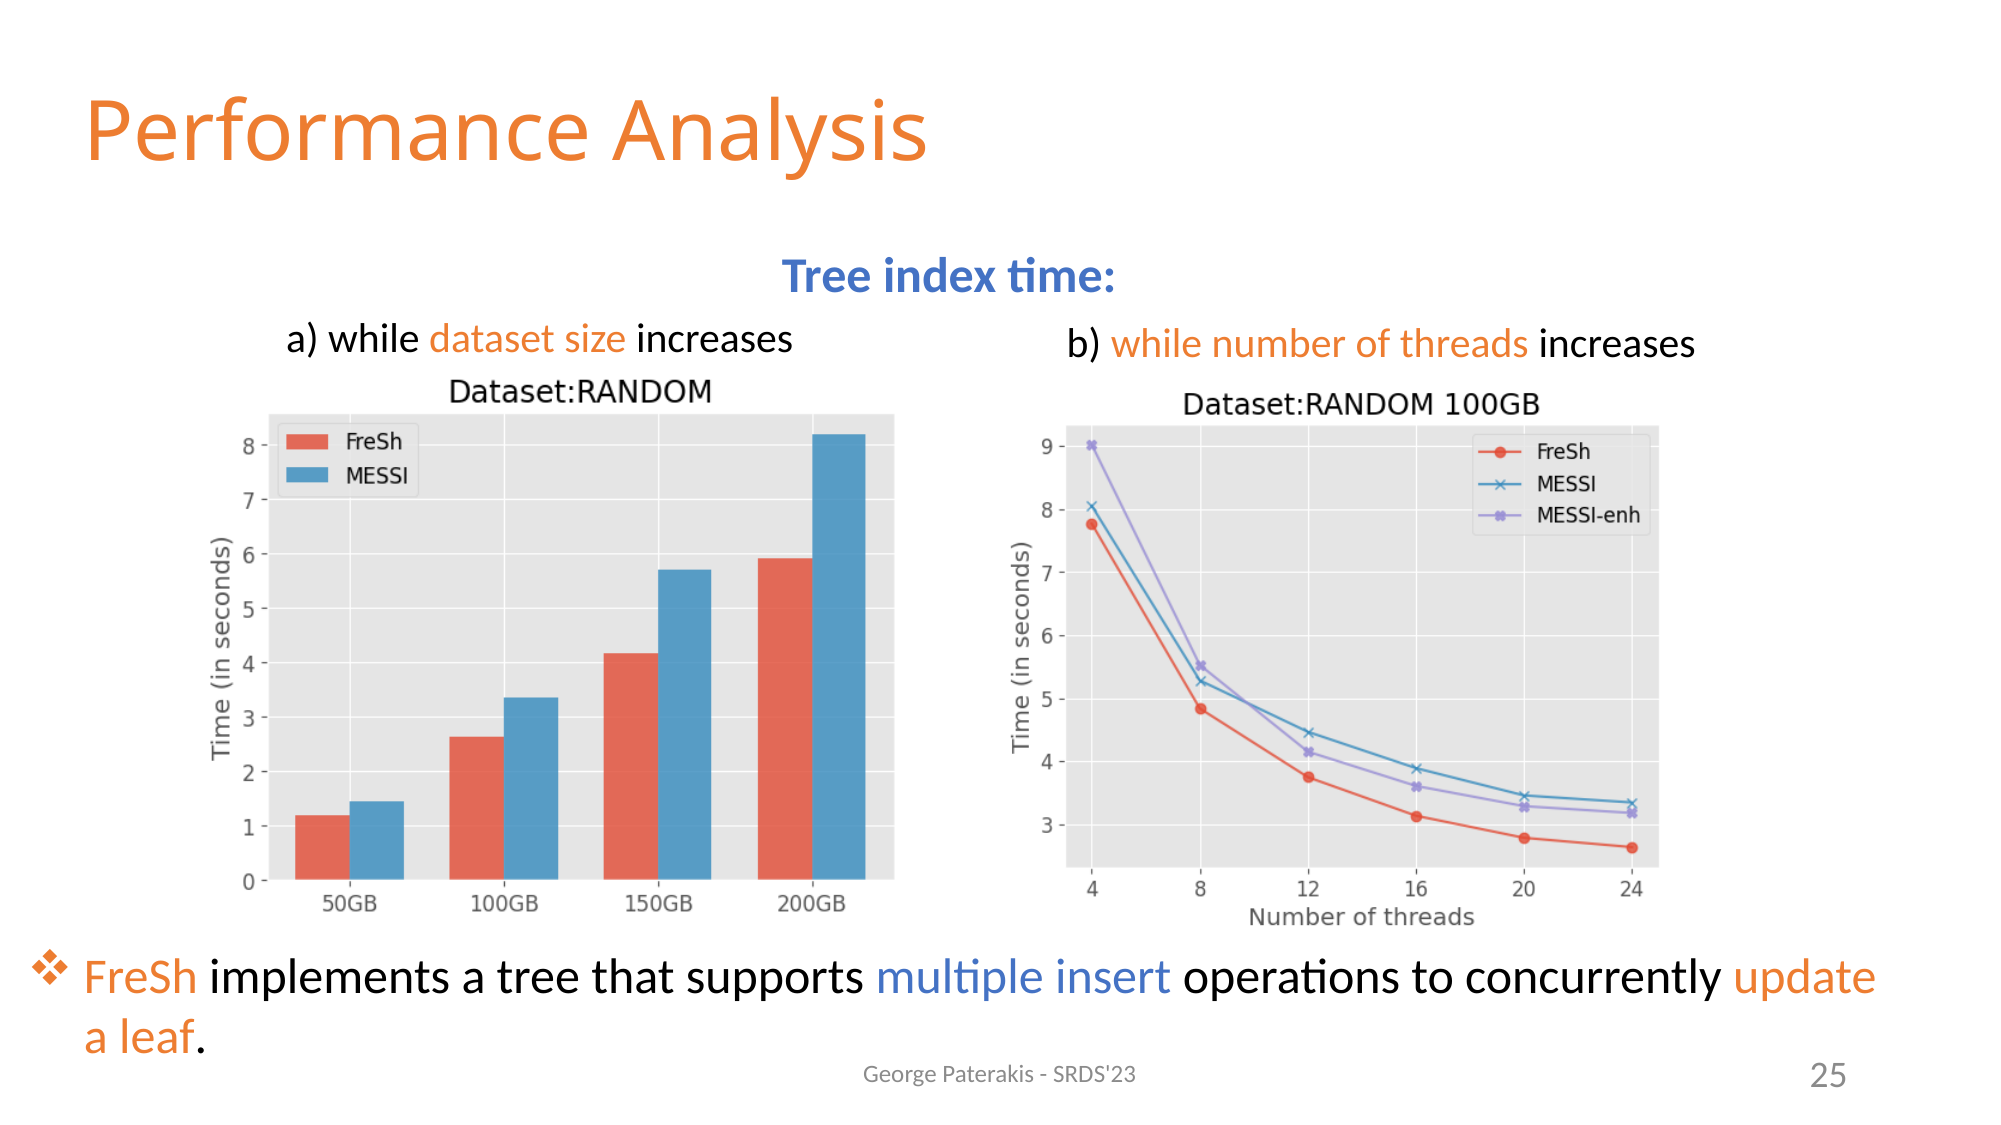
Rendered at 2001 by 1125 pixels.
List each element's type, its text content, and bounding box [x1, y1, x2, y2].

picture [999, 380, 1670, 942]
text_box b) while number of threads increases [1042, 308, 1711, 374]
text_box Tree index time: [767, 235, 1153, 311]
text_box FreSh implements a tree that supports multiple insert operations to concurrently update a leaf. [12, 936, 1908, 1071]
title Performance Analysis [68, 24, 1794, 243]
footer George Paterakis - SRDS'23 [662, 1042, 1338, 1103]
slide_number 25 [1412, 1071, 1863, 1103]
picture [197, 366, 906, 928]
text_box a) while dataset size increases [271, 303, 809, 366]
